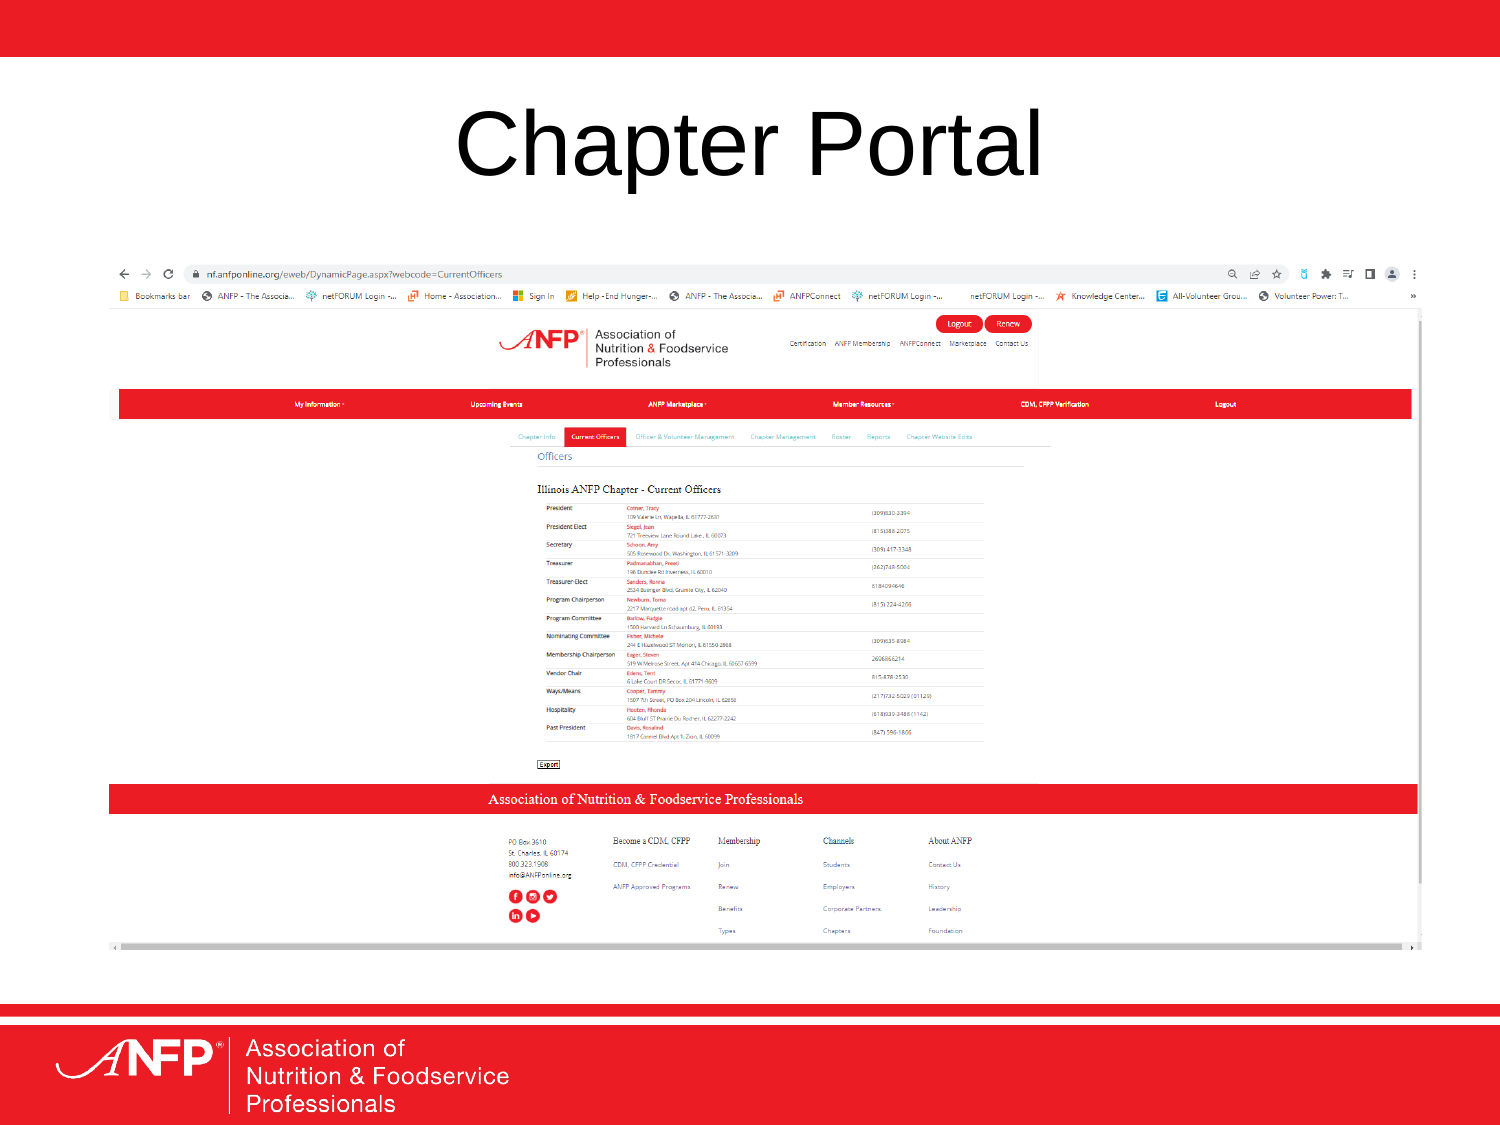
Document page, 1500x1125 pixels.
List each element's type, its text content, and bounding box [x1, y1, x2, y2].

title Chapter Portal [75, 45, 1425, 233]
picture [50, 1017, 513, 1125]
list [108, 262, 1422, 951]
